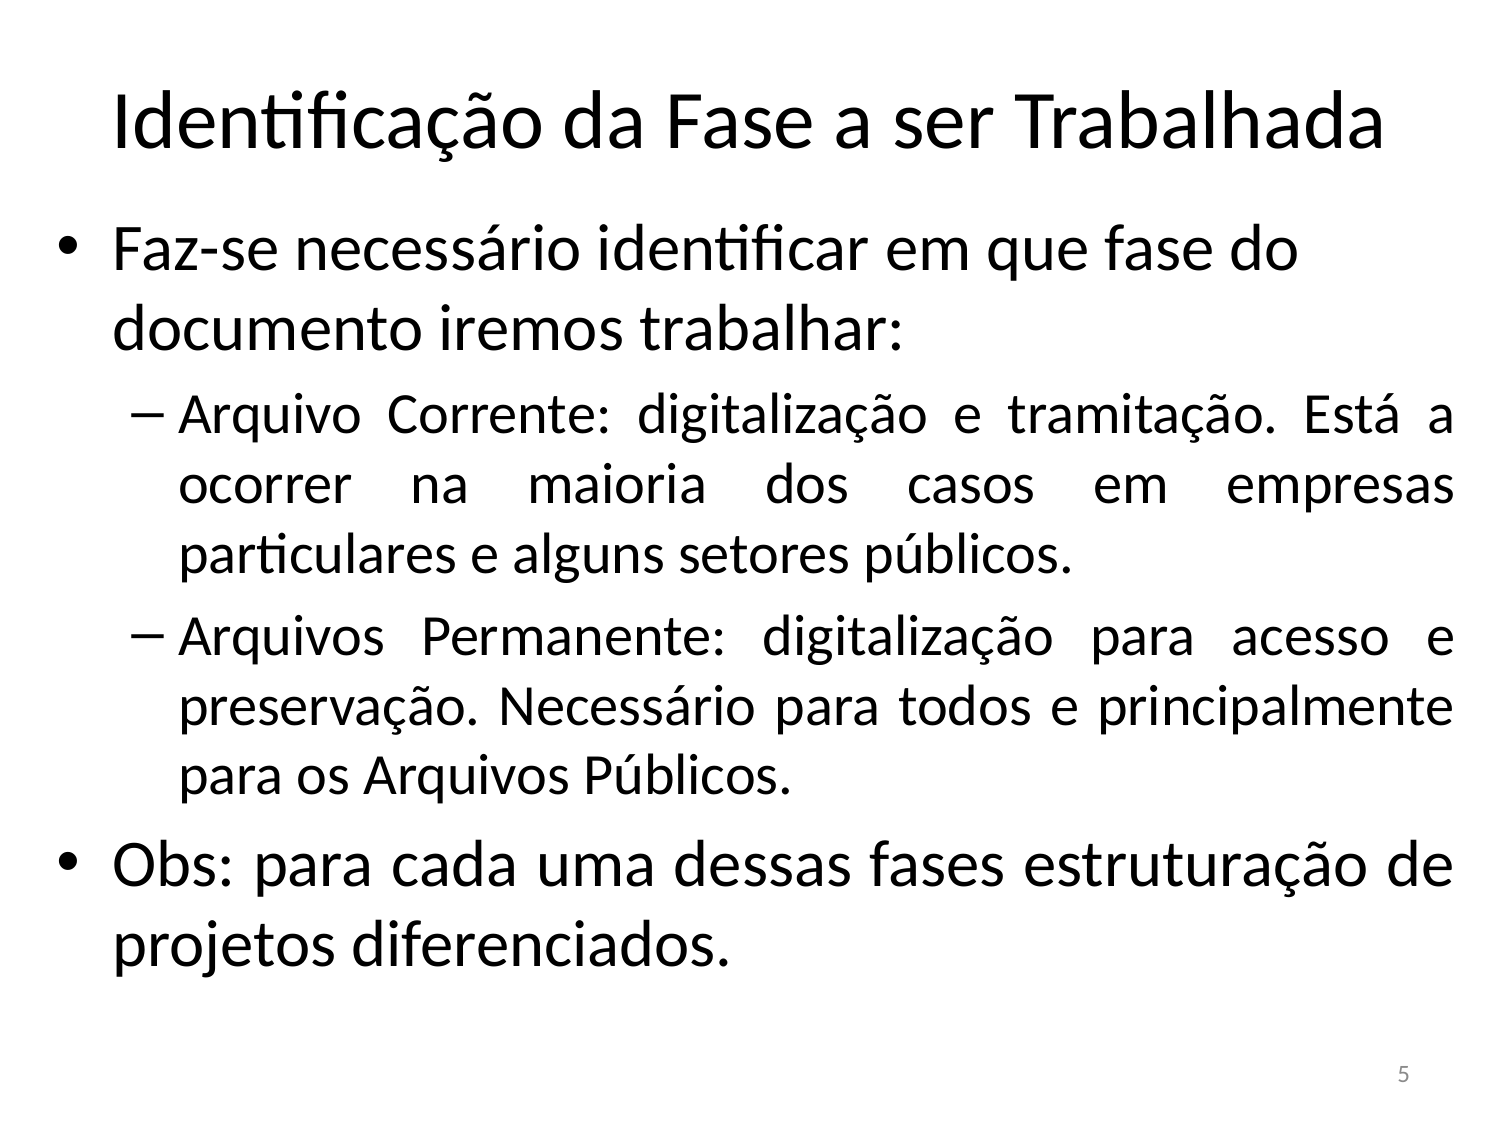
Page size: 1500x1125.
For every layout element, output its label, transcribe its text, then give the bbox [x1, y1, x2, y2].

slide_number 5 [1074, 1042, 1425, 1103]
title Identificação da Fase a ser Trabalhada [75, 45, 1425, 185]
list Faz-se necessário identificar em que fase do documento iremos trabalhar: Arquivo Corrente: digitalização e tramitação. Está a ocorrer na maioria dos casos em empresas particulares e alguns setores públicos. Arquivos Permanente: digitalização para acesso e preservação. Necessário para todos e principalmente para os Arquivos Públicos. Obs: para cada uma dessas fases estruturação de projetos diferenciados. [41, 196, 1471, 1059]
